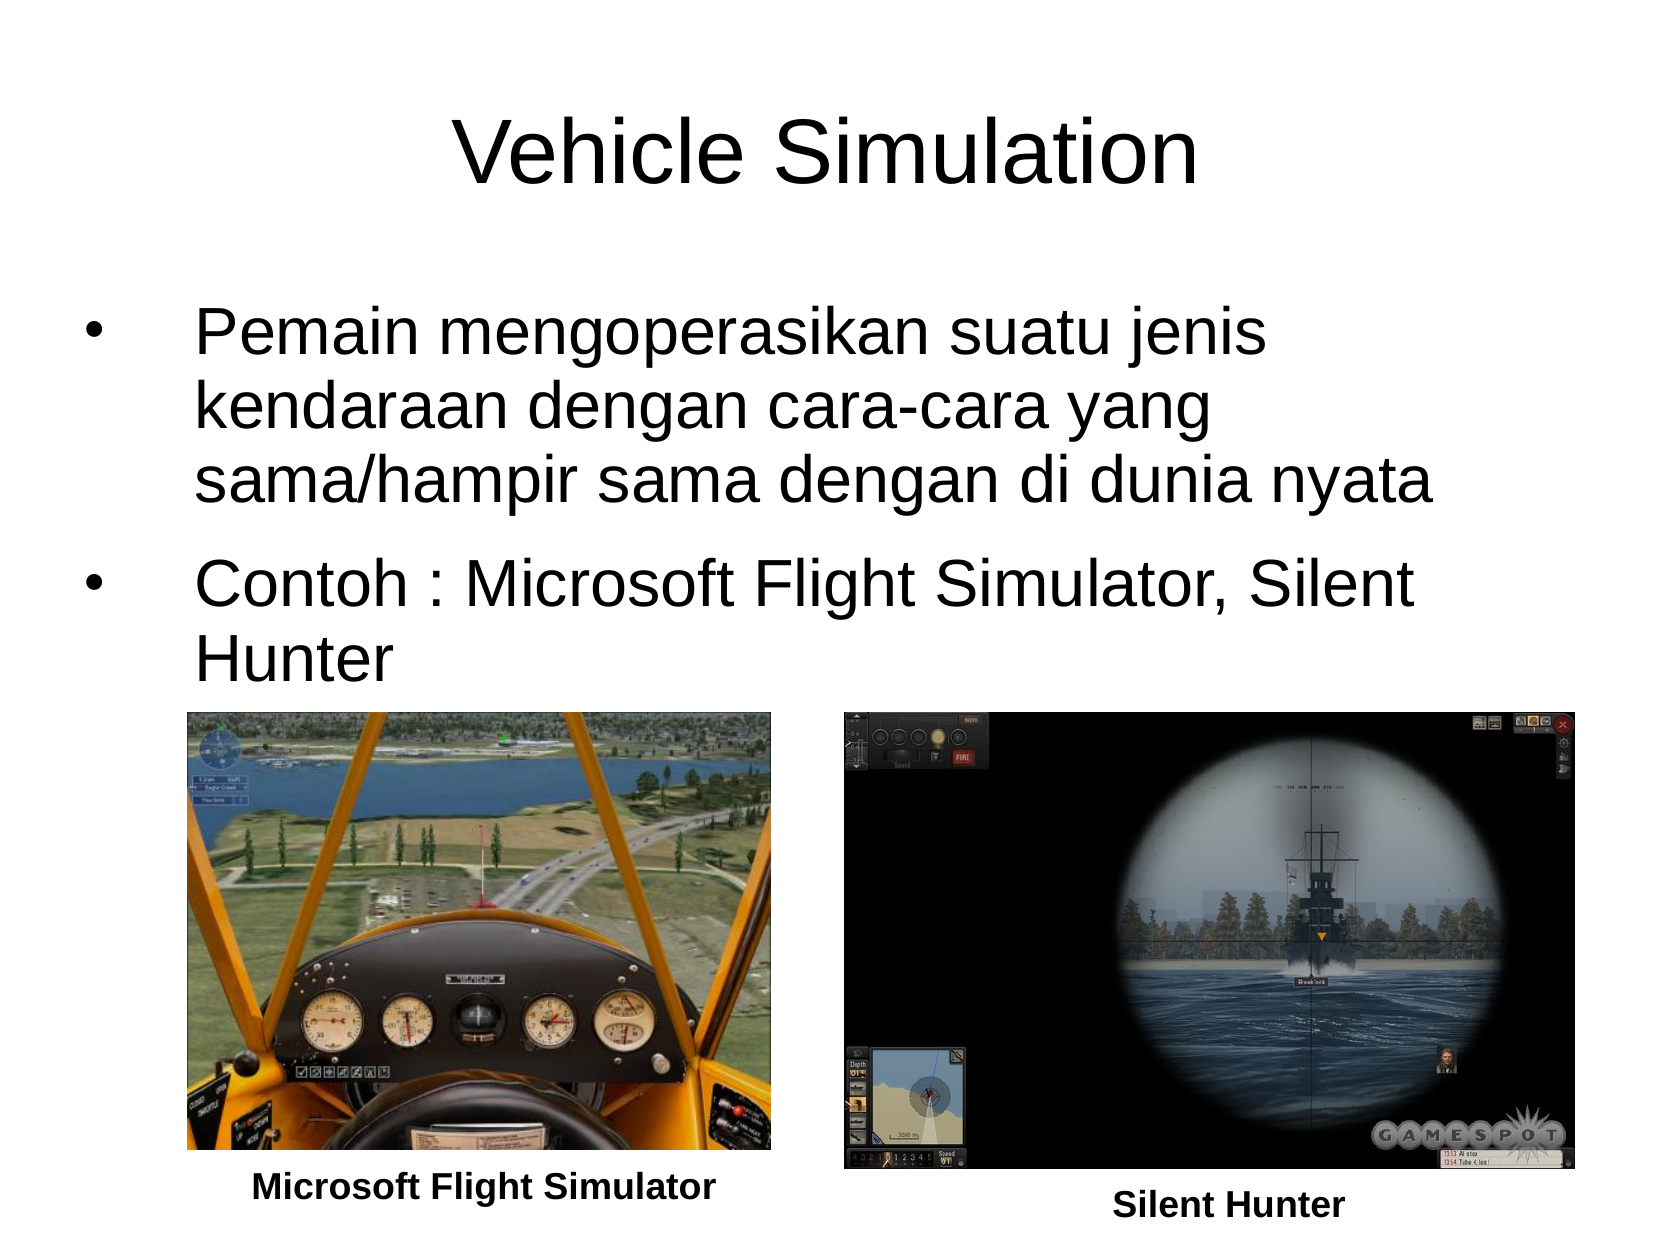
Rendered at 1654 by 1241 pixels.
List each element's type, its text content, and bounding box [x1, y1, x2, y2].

text_box Microsoft Flight Simulator [236, 1158, 732, 1216]
list Pemain mengoperasikan suatu jenis kendaraan dengan cara-cara yang sama/hampir sama dengan di dunia nyata Contoh : Microsoft Flight Simulator, Silent Hunter [82, 290, 1570, 1098]
picture [844, 712, 1576, 1170]
picture [187, 712, 771, 1151]
text_box Silent Hunter [1097, 1178, 1361, 1233]
title Vehicle Simulation [82, 56, 1570, 249]
